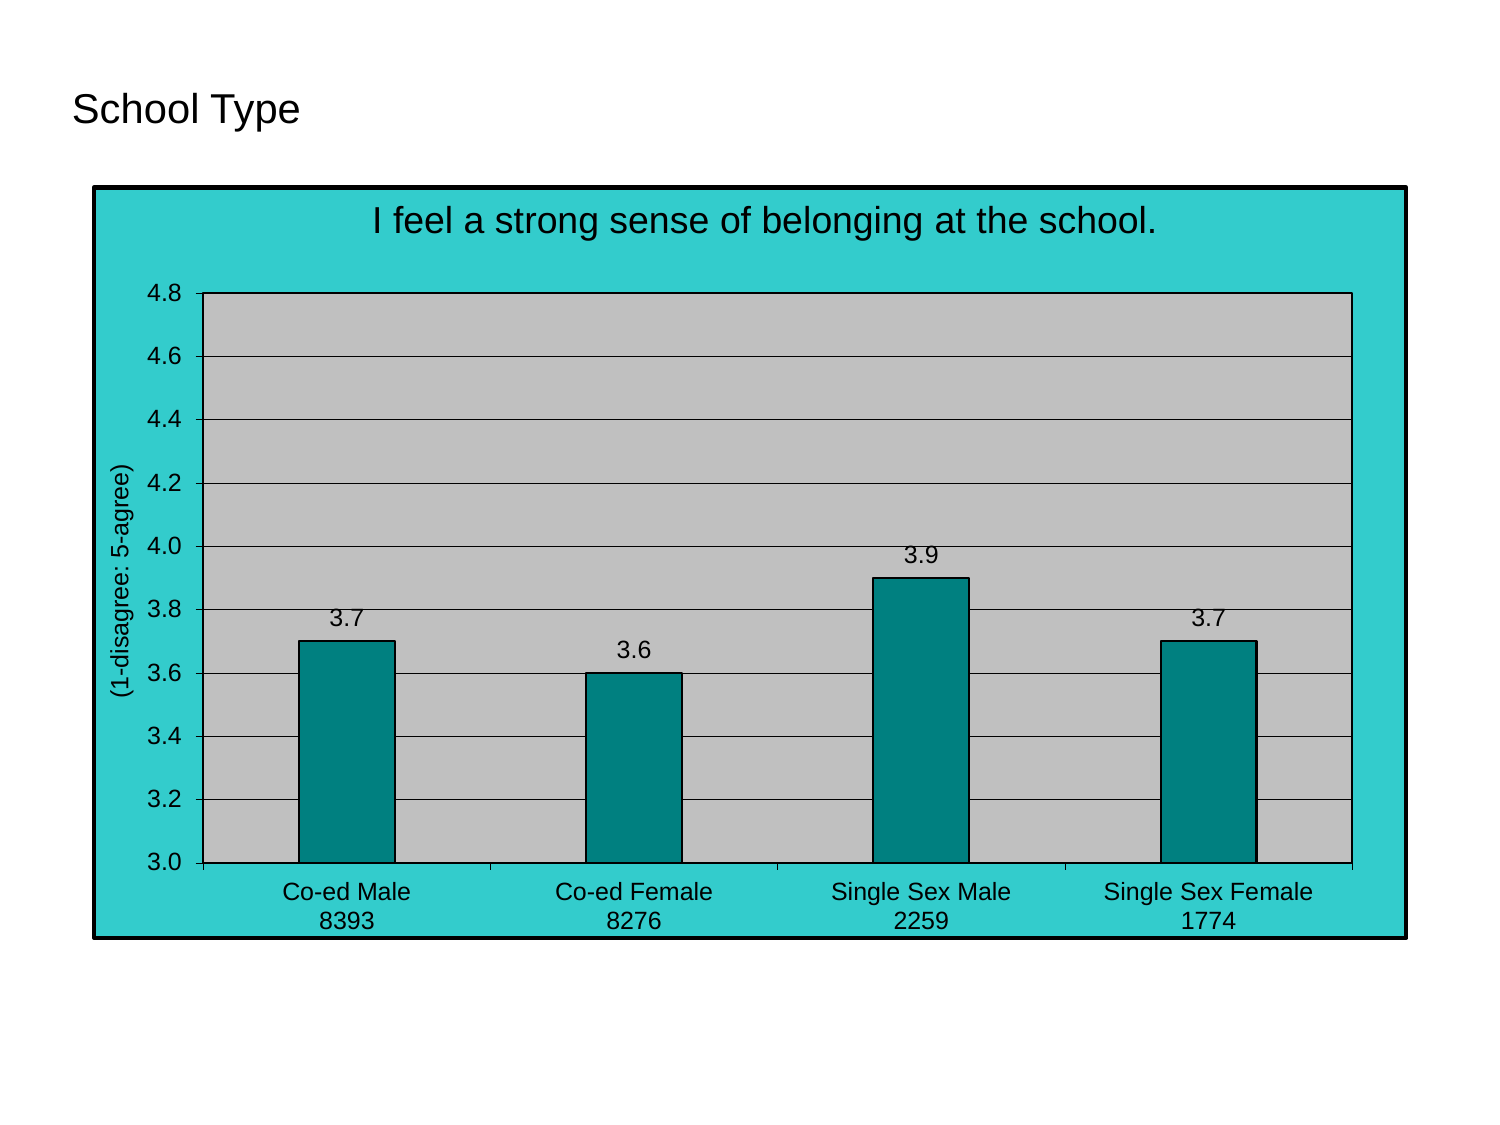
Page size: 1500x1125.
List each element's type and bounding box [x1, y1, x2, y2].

picture [91, 185, 1409, 940]
